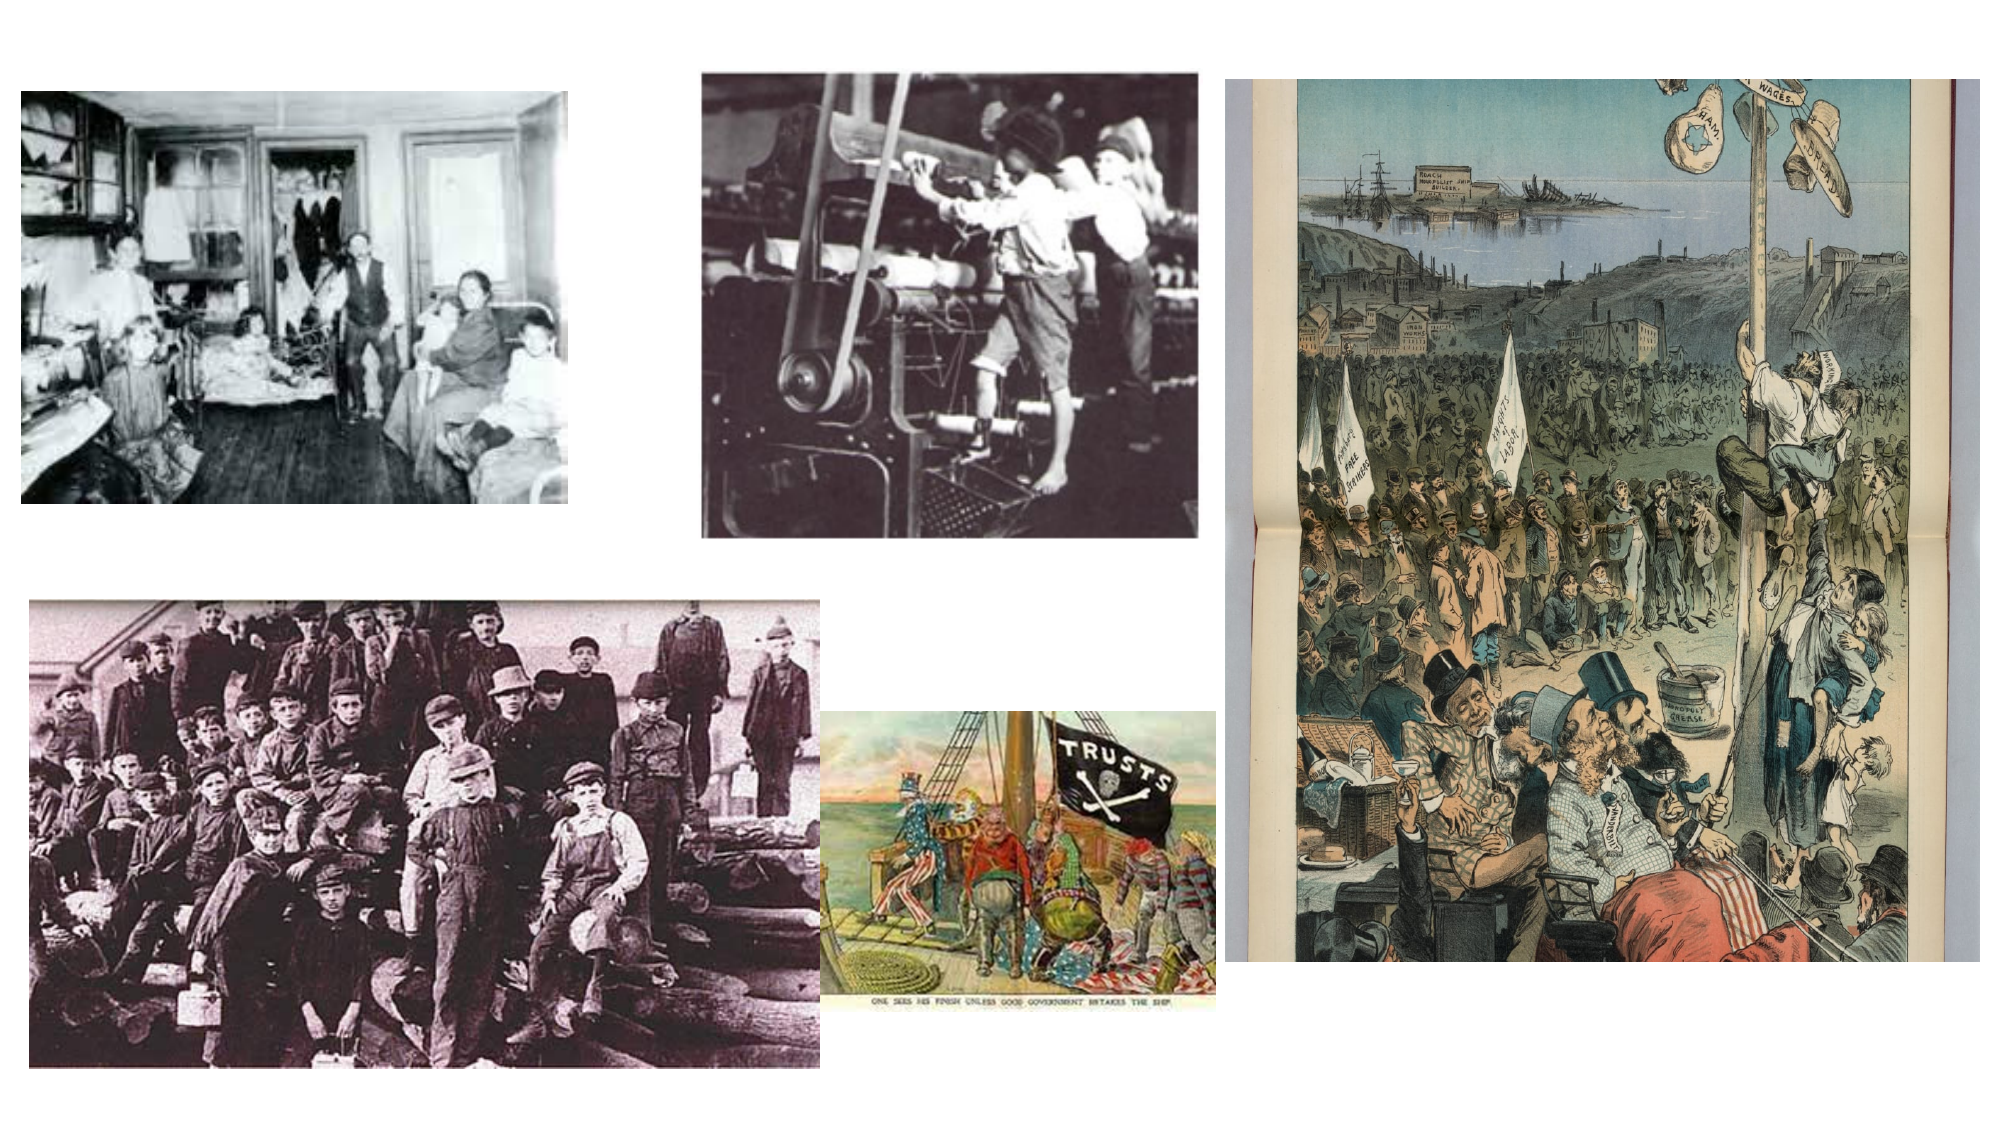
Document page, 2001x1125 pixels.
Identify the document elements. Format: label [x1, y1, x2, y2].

picture [21, 91, 568, 504]
picture [698, 68, 1203, 543]
picture [1225, 79, 1980, 962]
picture [29, 599, 1216, 1069]
